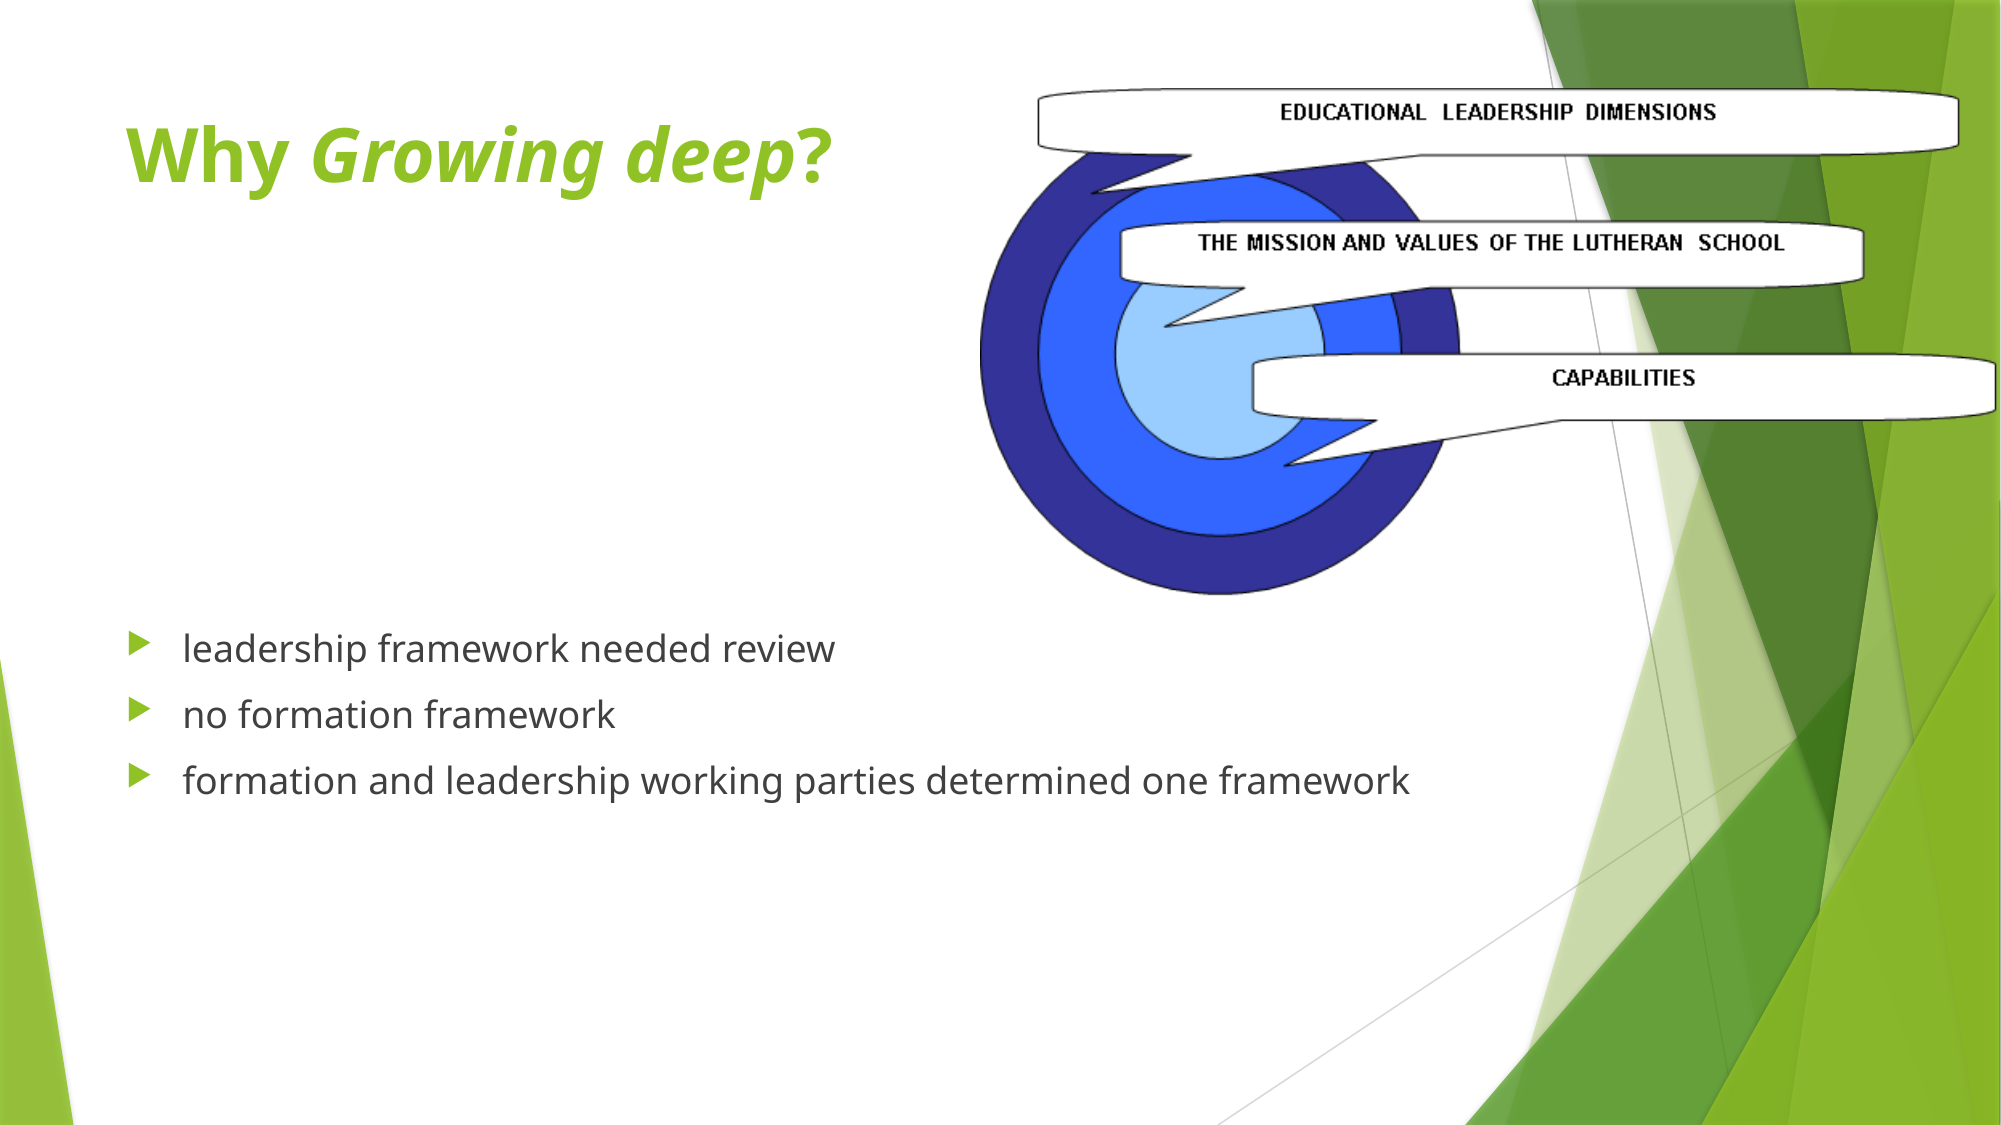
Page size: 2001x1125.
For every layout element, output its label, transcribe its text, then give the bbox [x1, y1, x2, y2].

picture [980, 88, 2000, 597]
list leadership framework needed review no formation framework formation and leadership working parties determined one framework [111, 354, 1522, 992]
title Why Growing deep? [111, 99, 975, 317]
